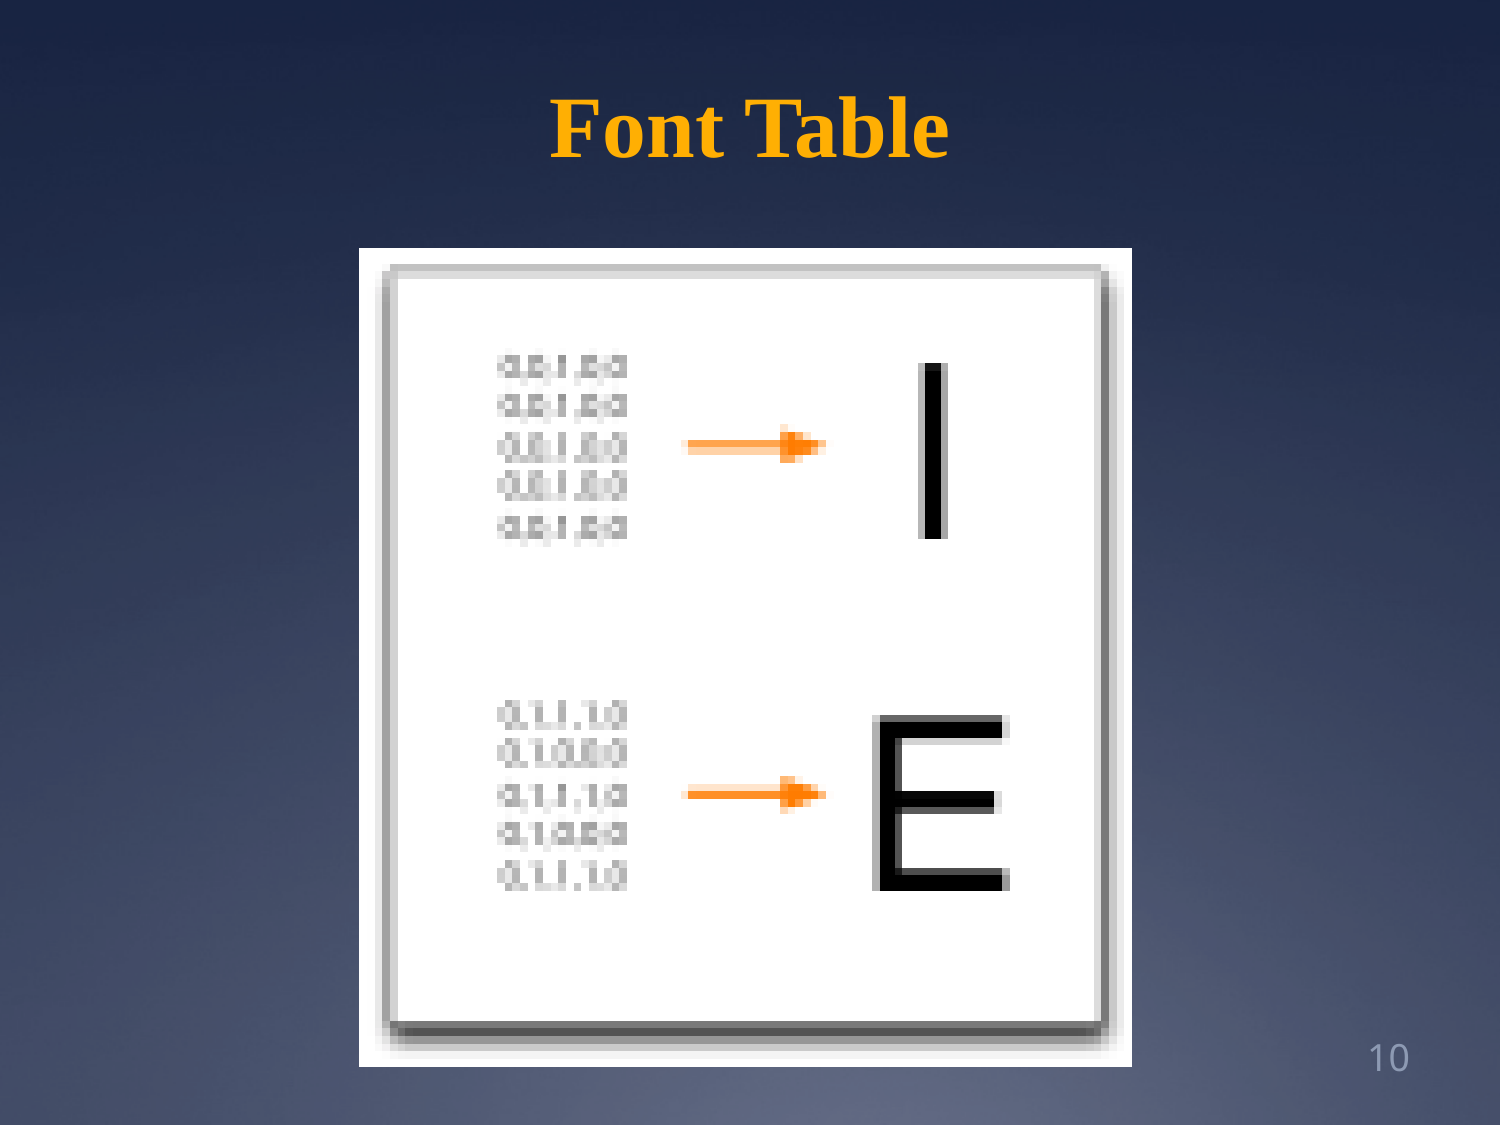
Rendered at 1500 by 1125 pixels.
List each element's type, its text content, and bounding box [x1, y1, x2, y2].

picture [336, 225, 1164, 1091]
slide_number 10 [1325, 1029, 1425, 1090]
title Font Table [100, 62, 1400, 192]
